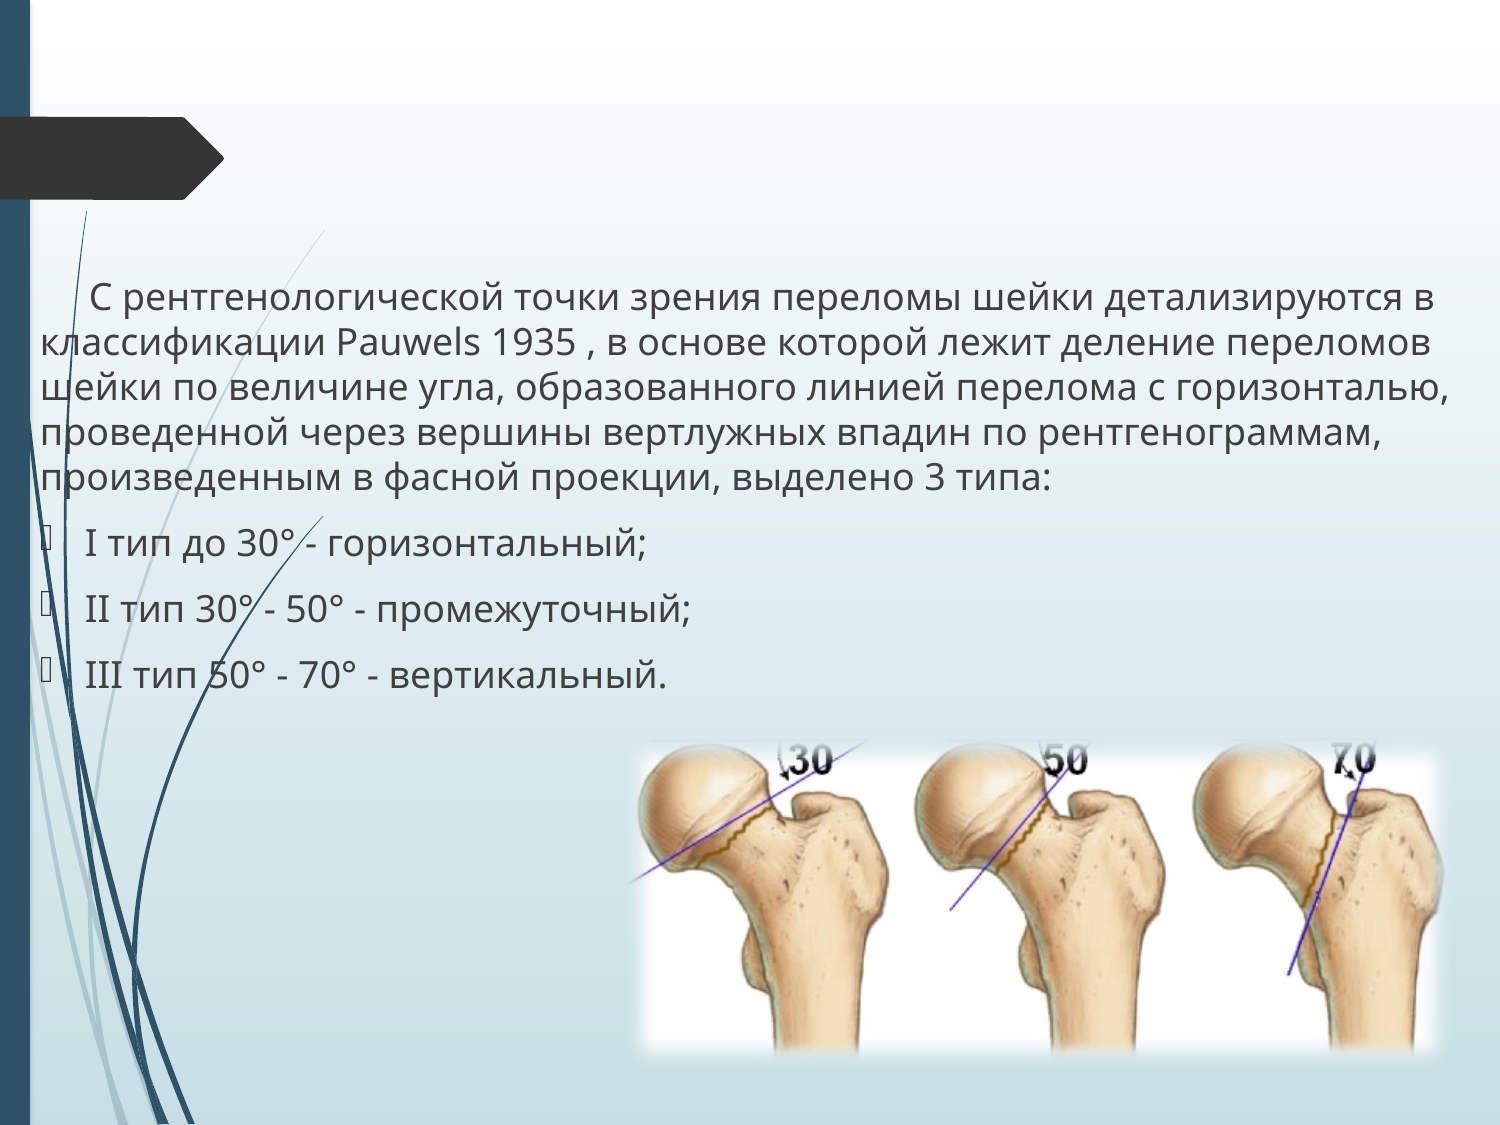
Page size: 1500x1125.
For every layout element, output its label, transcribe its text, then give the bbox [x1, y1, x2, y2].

picture [624, 737, 1454, 1069]
list С рентгенологической точки зрения переломы шейки детализируются в классификации Pauwels 1935 , в основе которой лежит деление переломов шейки по величине угла, образованного линией перелома с горизонталью, проведенной через вершины вертлужных впадин по рентгенограммам, произведенным в фасной проекции, выделено 3 типа: I тип до 30° - горизонтальный; II тип 30° - 50° - промежуточный; III тип 50° - 70° - вертикальный. [24, 265, 1500, 1125]
